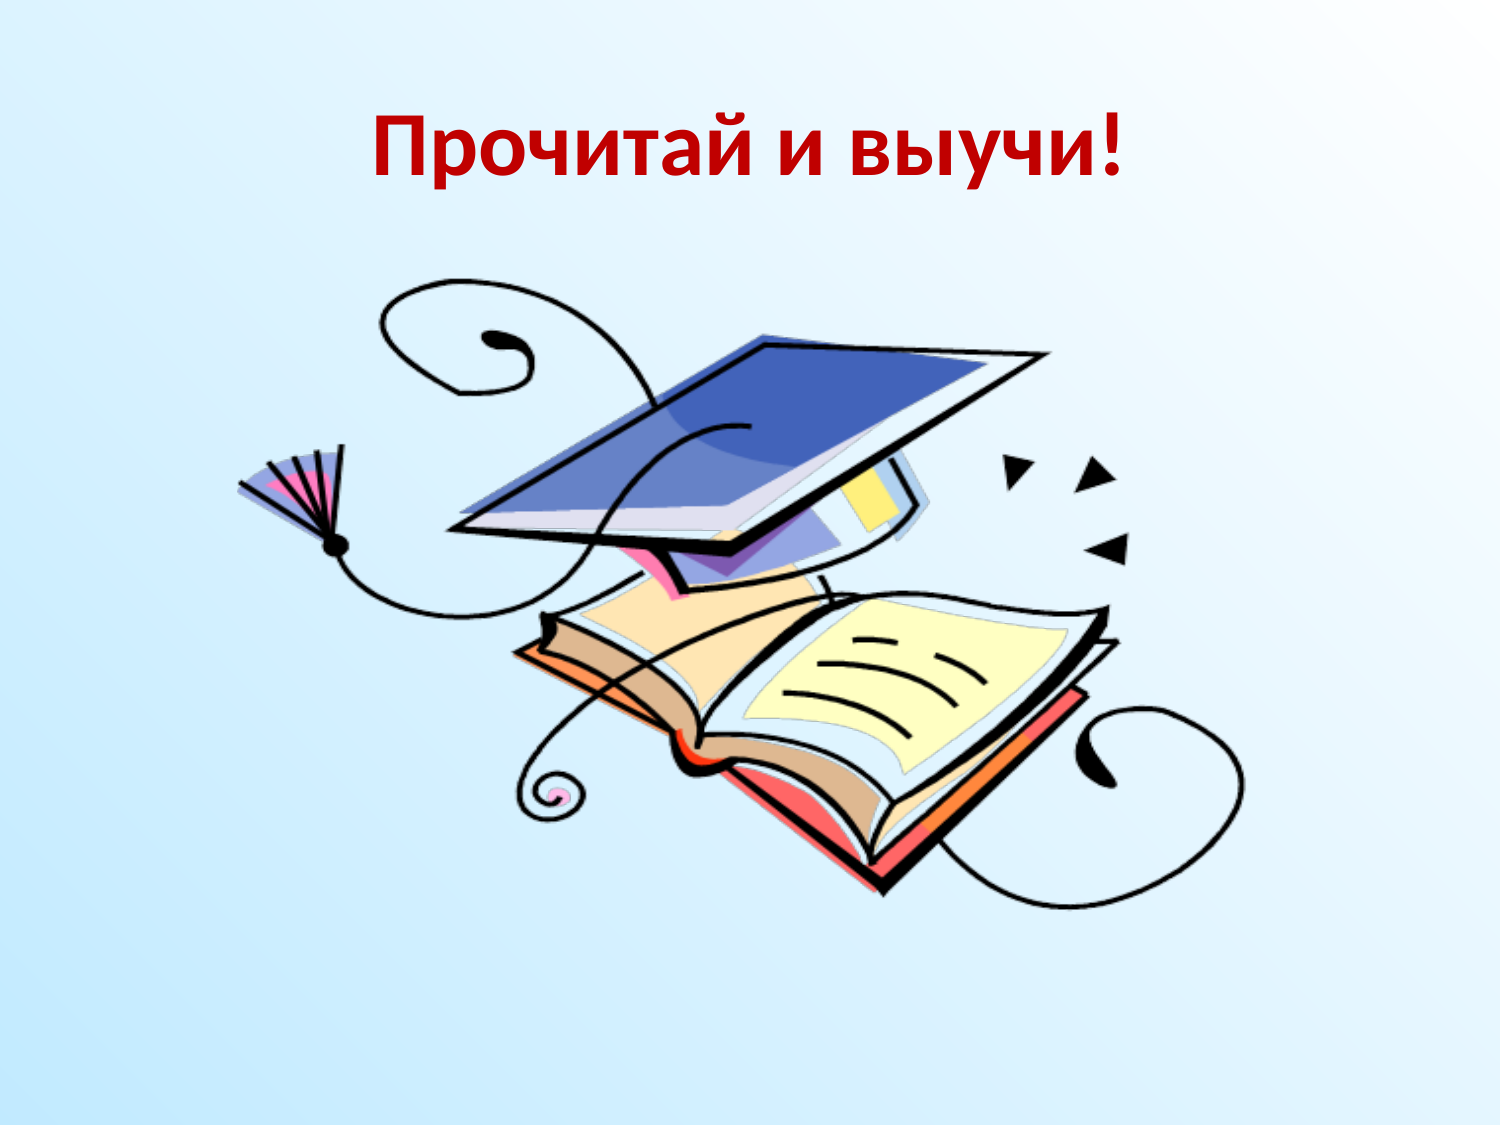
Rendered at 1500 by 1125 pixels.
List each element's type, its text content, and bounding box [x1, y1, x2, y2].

title Прочитай и выучи! [75, 45, 1425, 233]
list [237, 274, 1251, 915]
